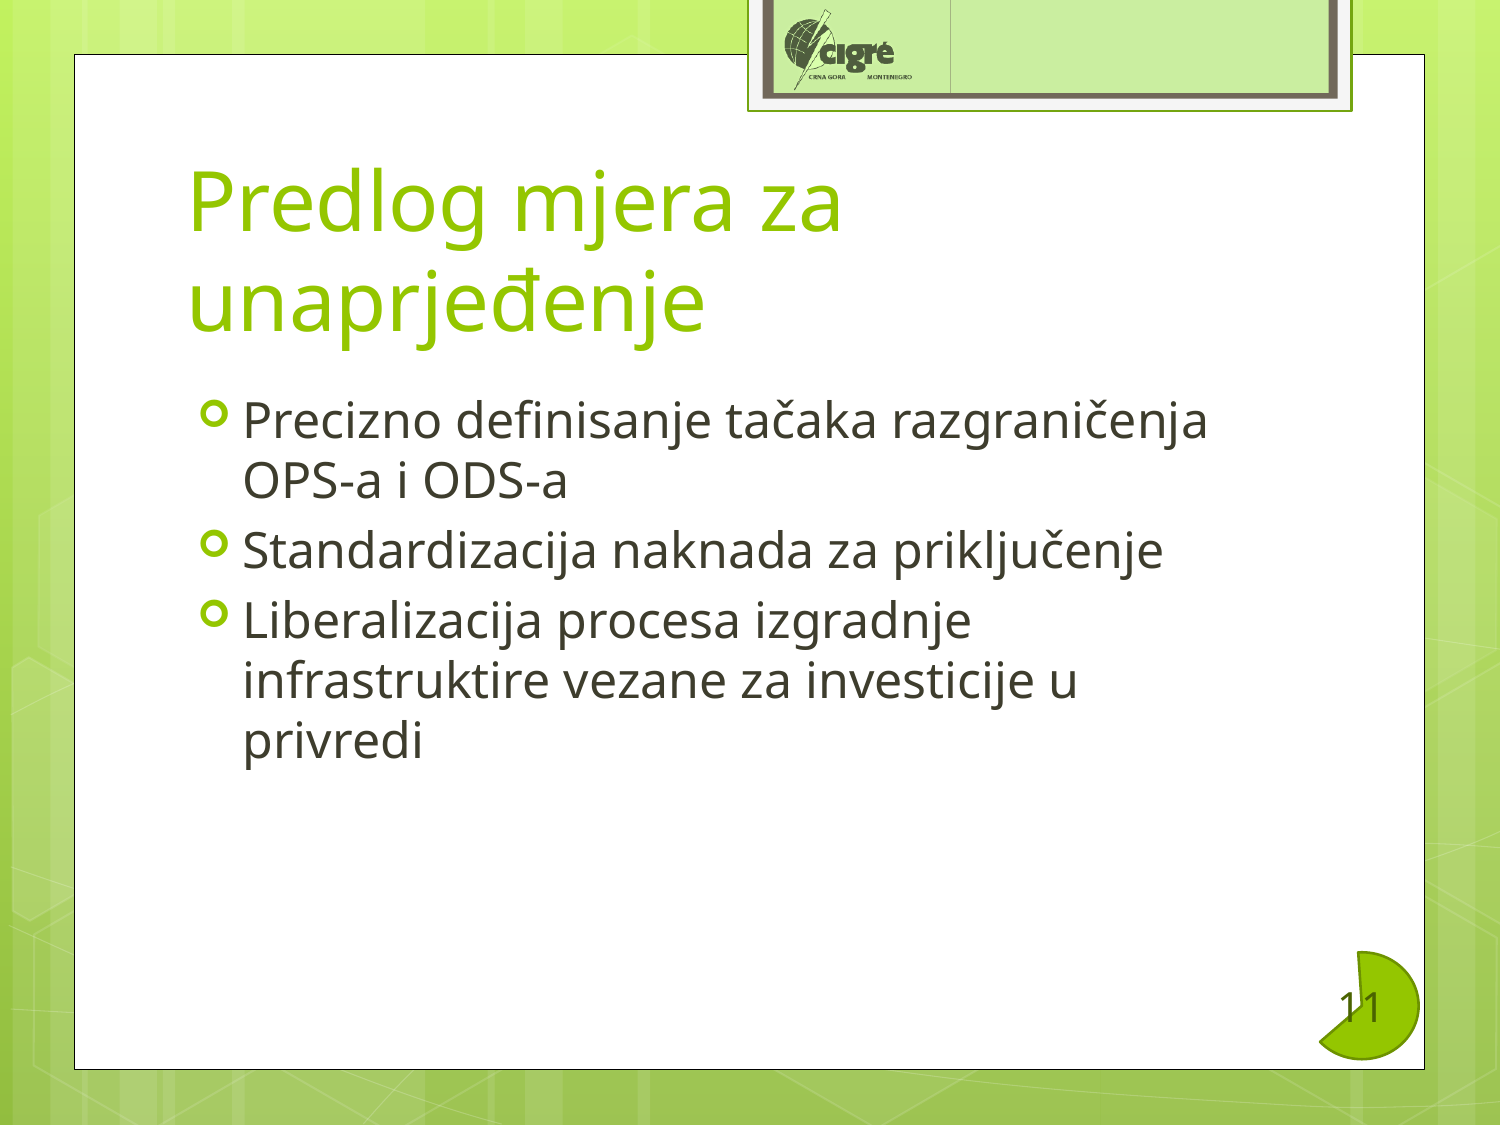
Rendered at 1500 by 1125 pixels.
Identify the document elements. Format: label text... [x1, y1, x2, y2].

text_box 11 [1318, 950, 1420, 1061]
list Precizno definisanje tačaka razgraničenja OPS-a i ODS-a Standardizacija naknada za priključenje Liberalizacija procesa izgradnje infrastruktire vezane za investicije u privredi [171, 381, 1283, 957]
title Predlog mjera za unaprjeđenje [171, 168, 1324, 357]
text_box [773, 0, 1330, 93]
